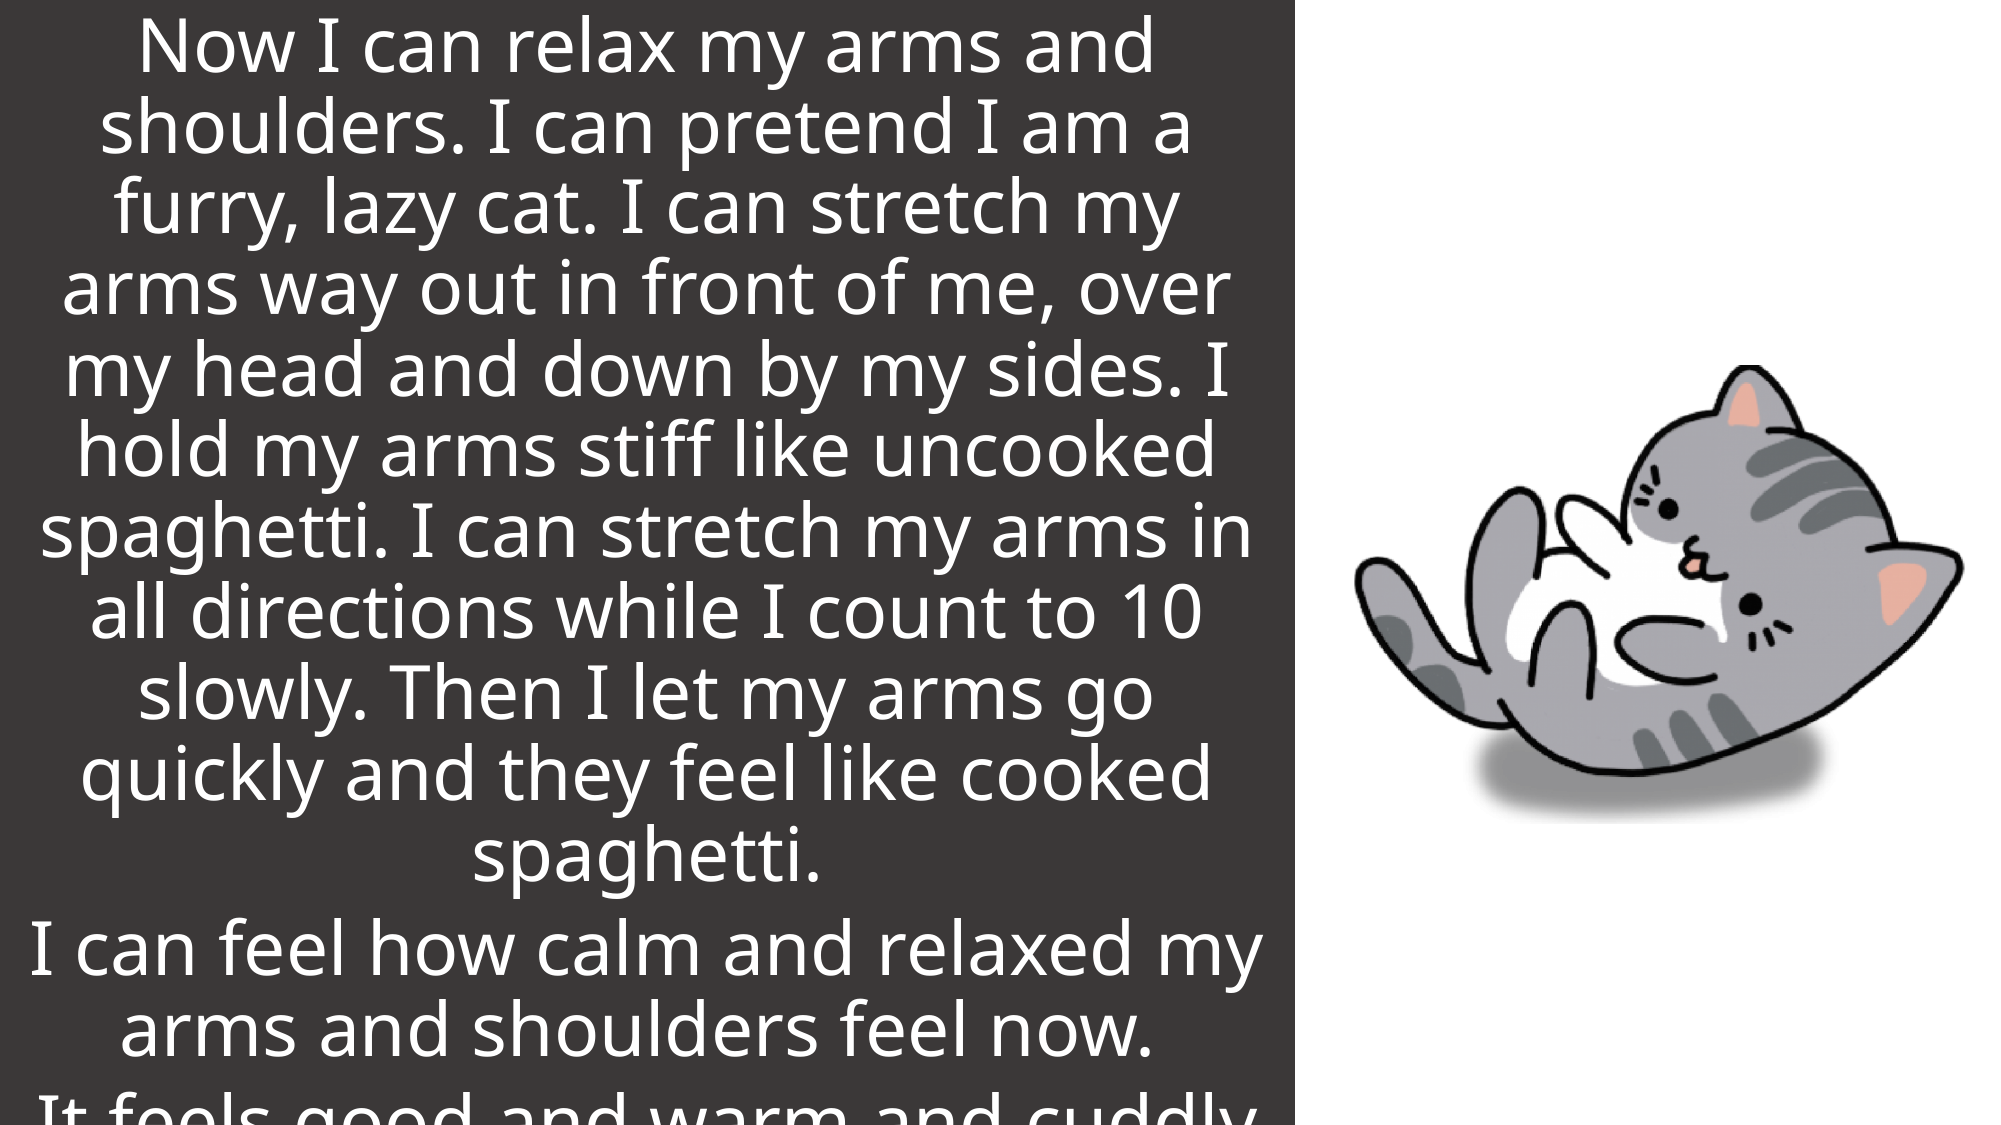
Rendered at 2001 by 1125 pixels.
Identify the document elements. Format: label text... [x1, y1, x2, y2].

text_box Now I can relax my arms and shoulders. I can pretend I am a furry, lazy cat. I can stretch my arms way out in front of me, over my head and down by my sides. I hold my arms stiff like uncooked spaghetti. I can stretch my arms in all directions while I count to 10 slowly. Then I let my arms go quickly and they feel like cooked spaghetti. I can feel how calm and relaxed my arms and shoulders feel now. It feels good and warm and cuddly to be relaxed. [0, 0, 1295, 1125]
picture [1321, 365, 2000, 824]
